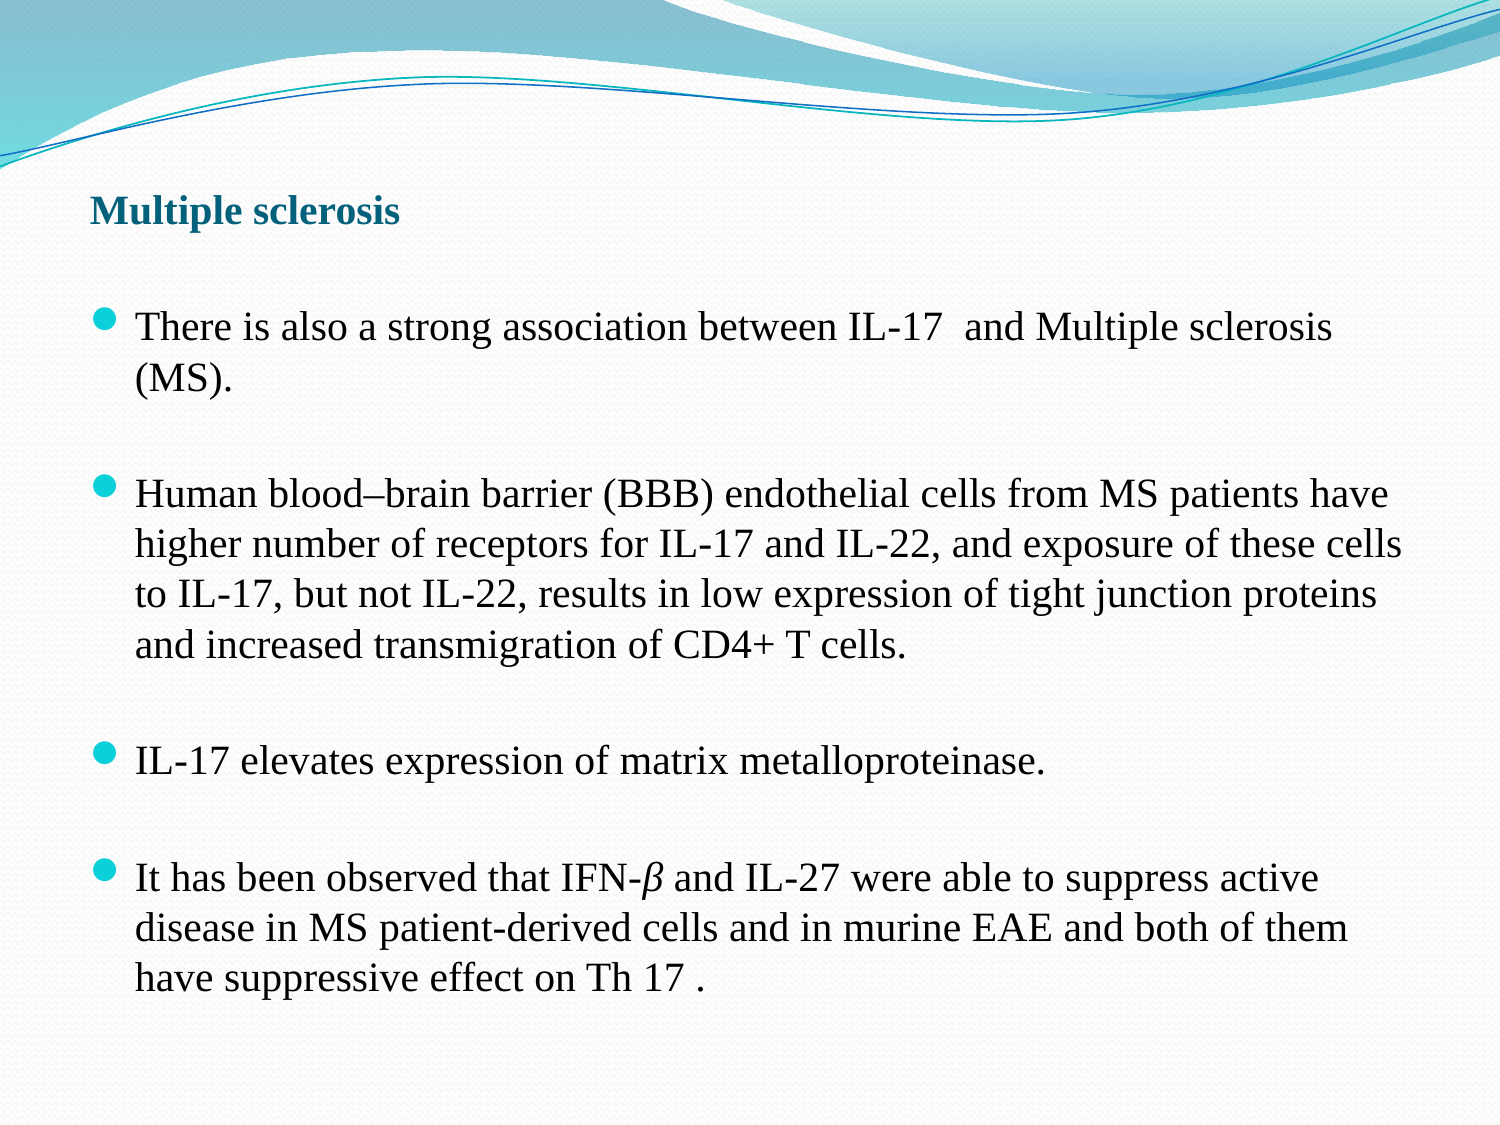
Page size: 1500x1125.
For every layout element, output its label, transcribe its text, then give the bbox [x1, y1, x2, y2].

list Multiple sclerosis There is also a strong association between IL-17 and Multiple sclerosis (MS). Human blood–brain barrier (BBB) endothelial cells from MS patients have higher number of receptors for IL-17 and IL-22, and exposure of these cells to IL-17, but not IL-22, results in low expression of tight junction proteins and increased transmigration of CD4+ T cells. IL-17 elevates expression of matrix metalloproteinase. It has been observed that IFN-β and IL-27 were able to suppress active disease in MS patient-derived cells and in murine EAE and both of them have suppressive effect on Th 17 . [75, 174, 1425, 1038]
